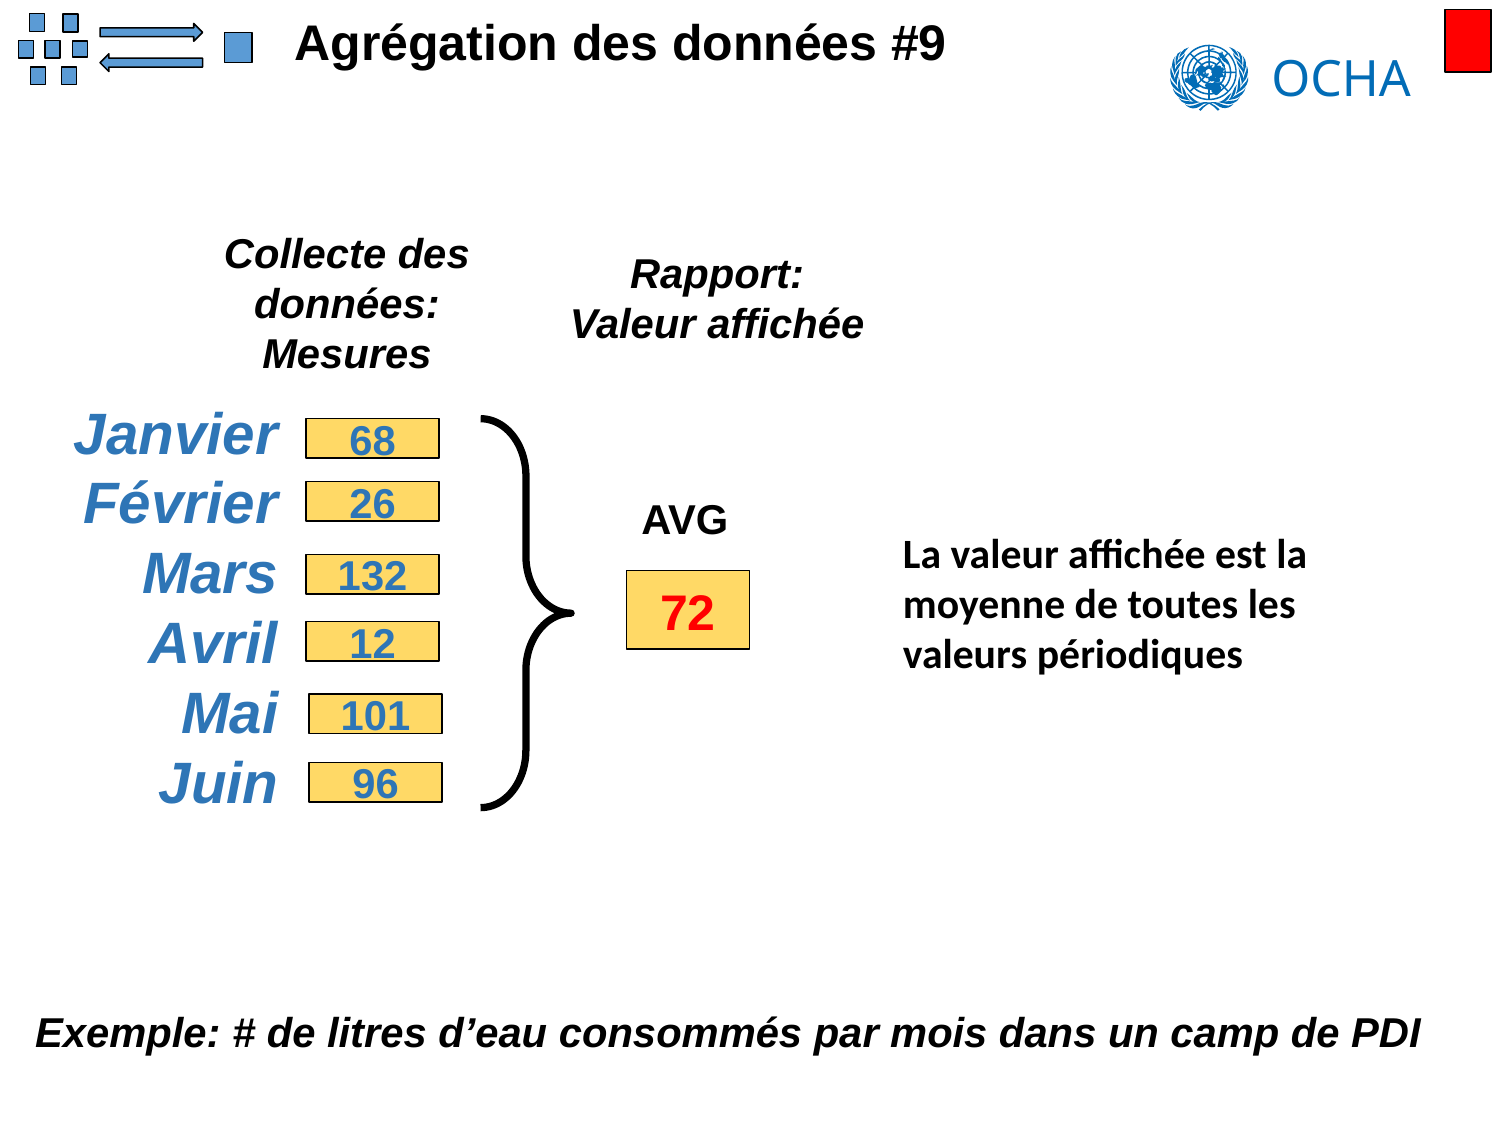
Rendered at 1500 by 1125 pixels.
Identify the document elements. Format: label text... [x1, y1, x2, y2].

text_box Janvier Février Mars Avril Mai Juin [0, 388, 294, 862]
text_box Exemple: # de litres d’eau consommés par mois dans un camp de PDI [0, 998, 1479, 1111]
text_box 12 [306, 621, 440, 662]
text_box 72 [626, 570, 750, 650]
text_box 26 [306, 481, 440, 522]
text_box [1445, 9, 1491, 72]
text_box La valeur affichée est la moyenne de toutes les valeurs périodiques [888, 519, 1350, 707]
text_box Collecte des données: Mesures [168, 219, 526, 379]
text_box Agrégation des données #9 [279, 2, 1146, 91]
text_box Rapport: Valeur affichée [469, 239, 965, 370]
text_box [480, 418, 572, 808]
text_box 101 [308, 693, 442, 734]
text_box AVG [626, 485, 803, 569]
text_box 96 [308, 762, 442, 803]
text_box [18, 13, 253, 85]
text_box 68 [306, 418, 440, 459]
text_box 132 [306, 554, 440, 594]
